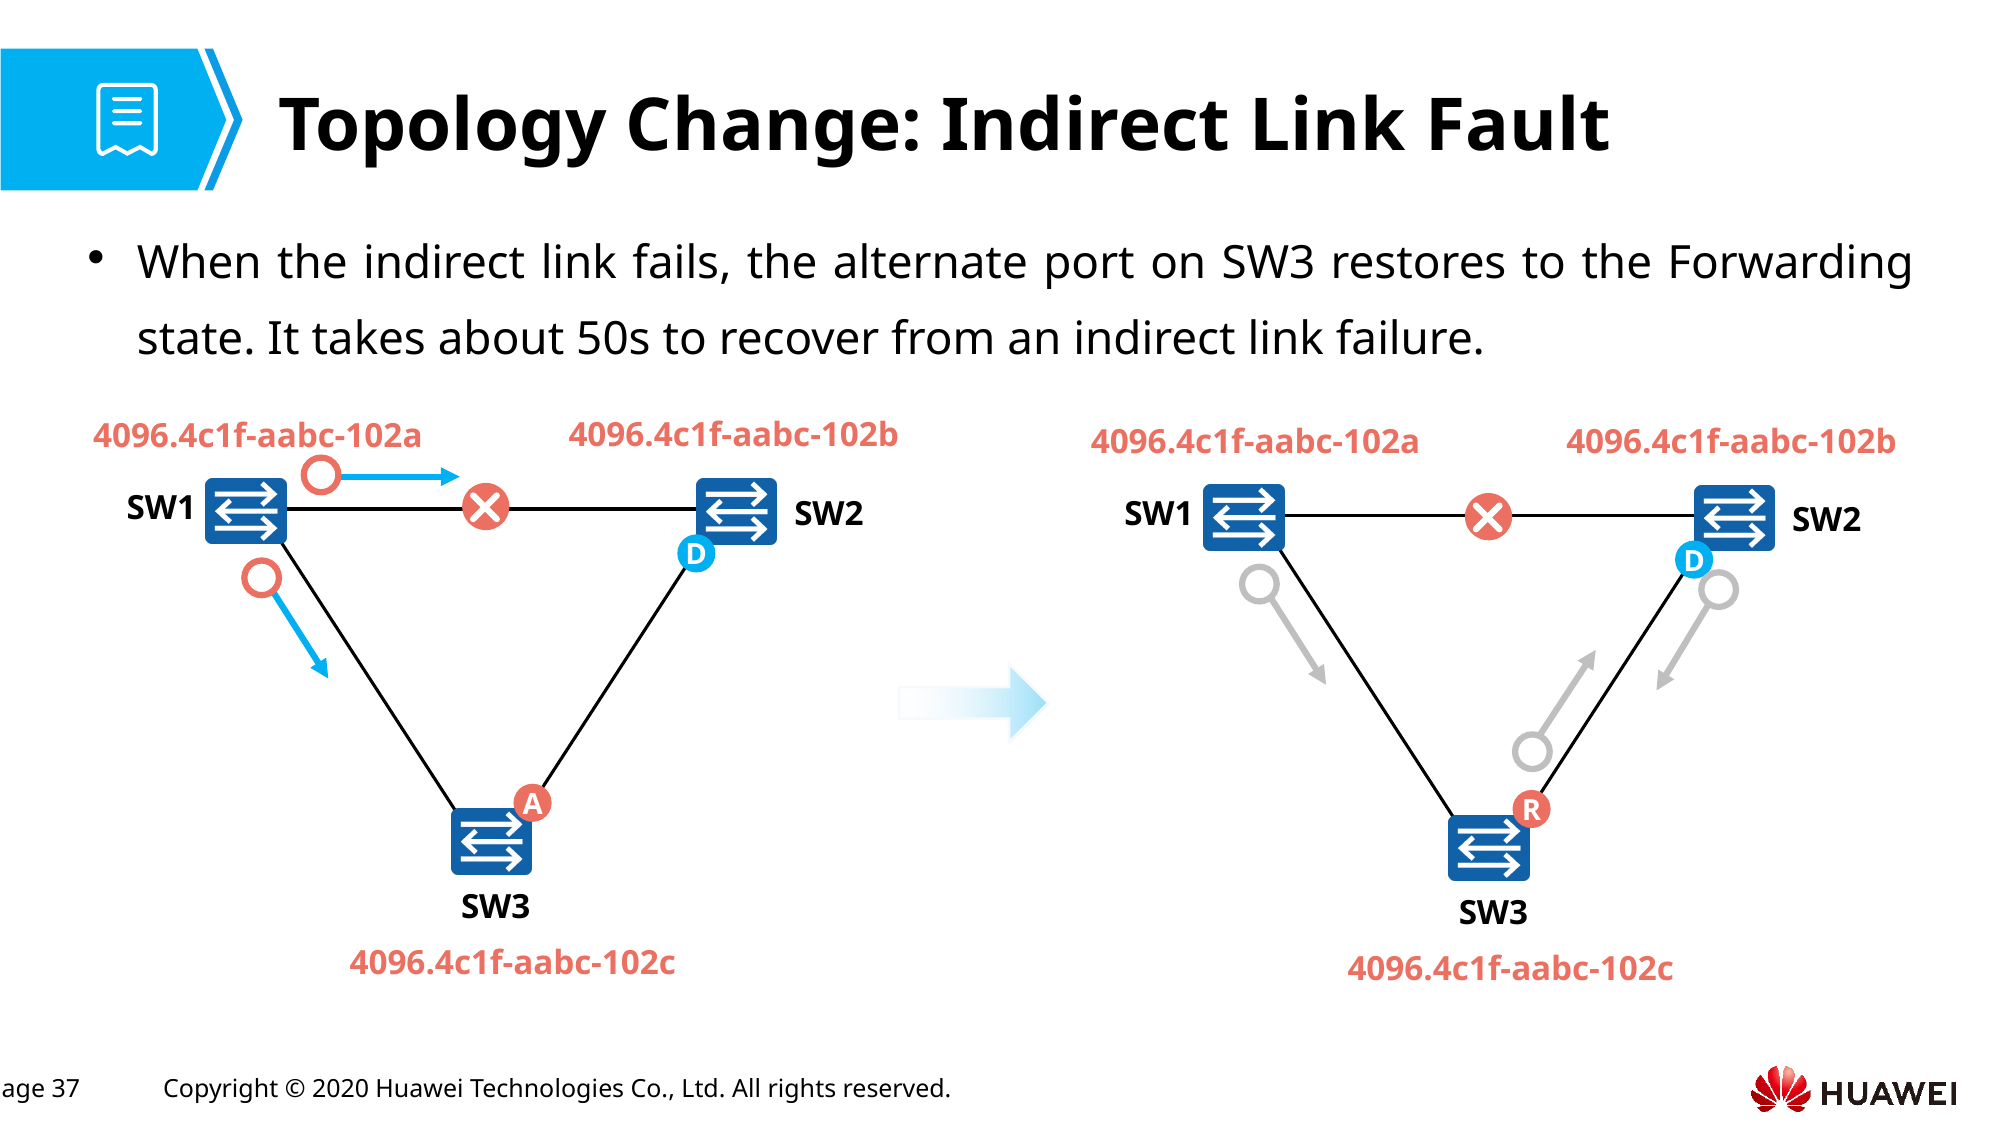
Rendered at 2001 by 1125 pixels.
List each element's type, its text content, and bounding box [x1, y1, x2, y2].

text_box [75, 406, 917, 990]
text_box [1073, 412, 1915, 996]
title Topology Change: Indirect Link Fault [261, 73, 1875, 180]
list When the indirect link fails, the alternate port on SW3 restores to the Forwarding state. It takes about 50s to recover from an indirect link failure. [73, 203, 1930, 972]
picture [1751, 1066, 1956, 1112]
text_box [1656, 577, 1725, 691]
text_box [1525, 649, 1596, 758]
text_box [462, 482, 510, 531]
text_box [917, 661, 1050, 745]
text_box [1464, 493, 1513, 541]
